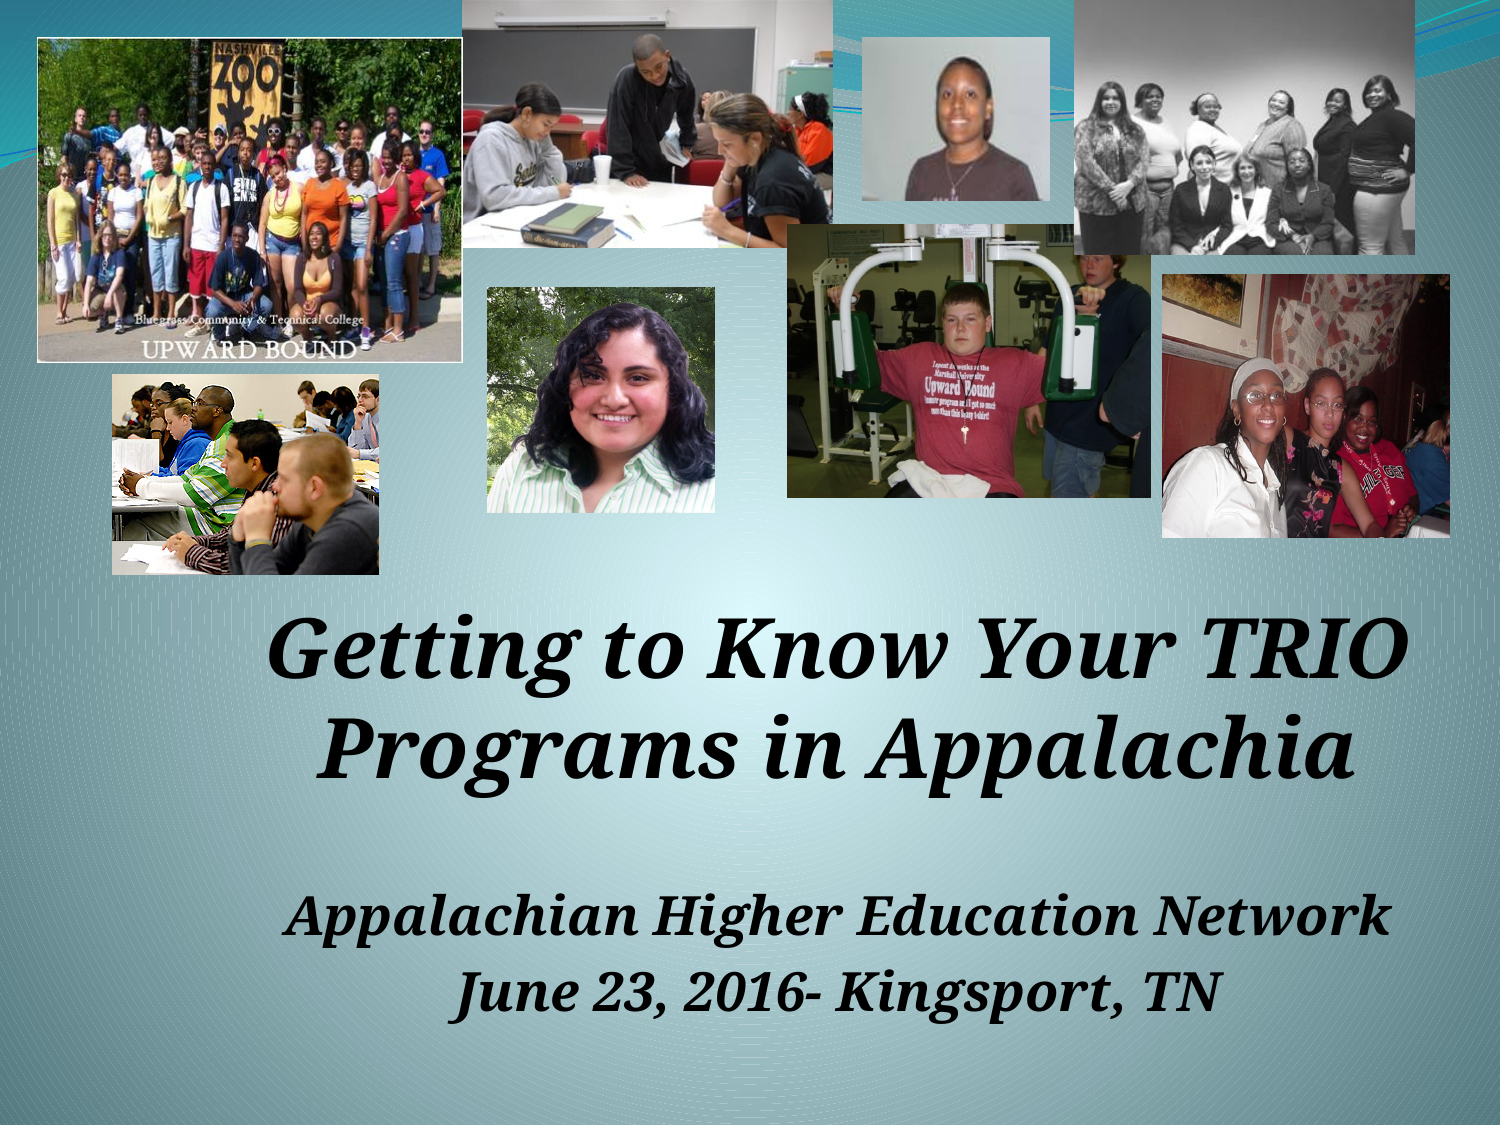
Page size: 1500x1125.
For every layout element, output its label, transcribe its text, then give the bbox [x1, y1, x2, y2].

picture [862, 37, 1051, 201]
picture [112, 374, 379, 576]
picture [37, 0, 1151, 498]
picture [487, 287, 715, 513]
picture [1162, 274, 1451, 538]
subtitle Getting to Know Your TRIO Programs in Appalachia Appalachian Higher Education Network June 23, 2016- Kingsport, TN [249, 587, 1438, 1050]
table_cell $4,728,316 [1079, 255, 1151, 259]
picture [1074, 0, 1415, 255]
